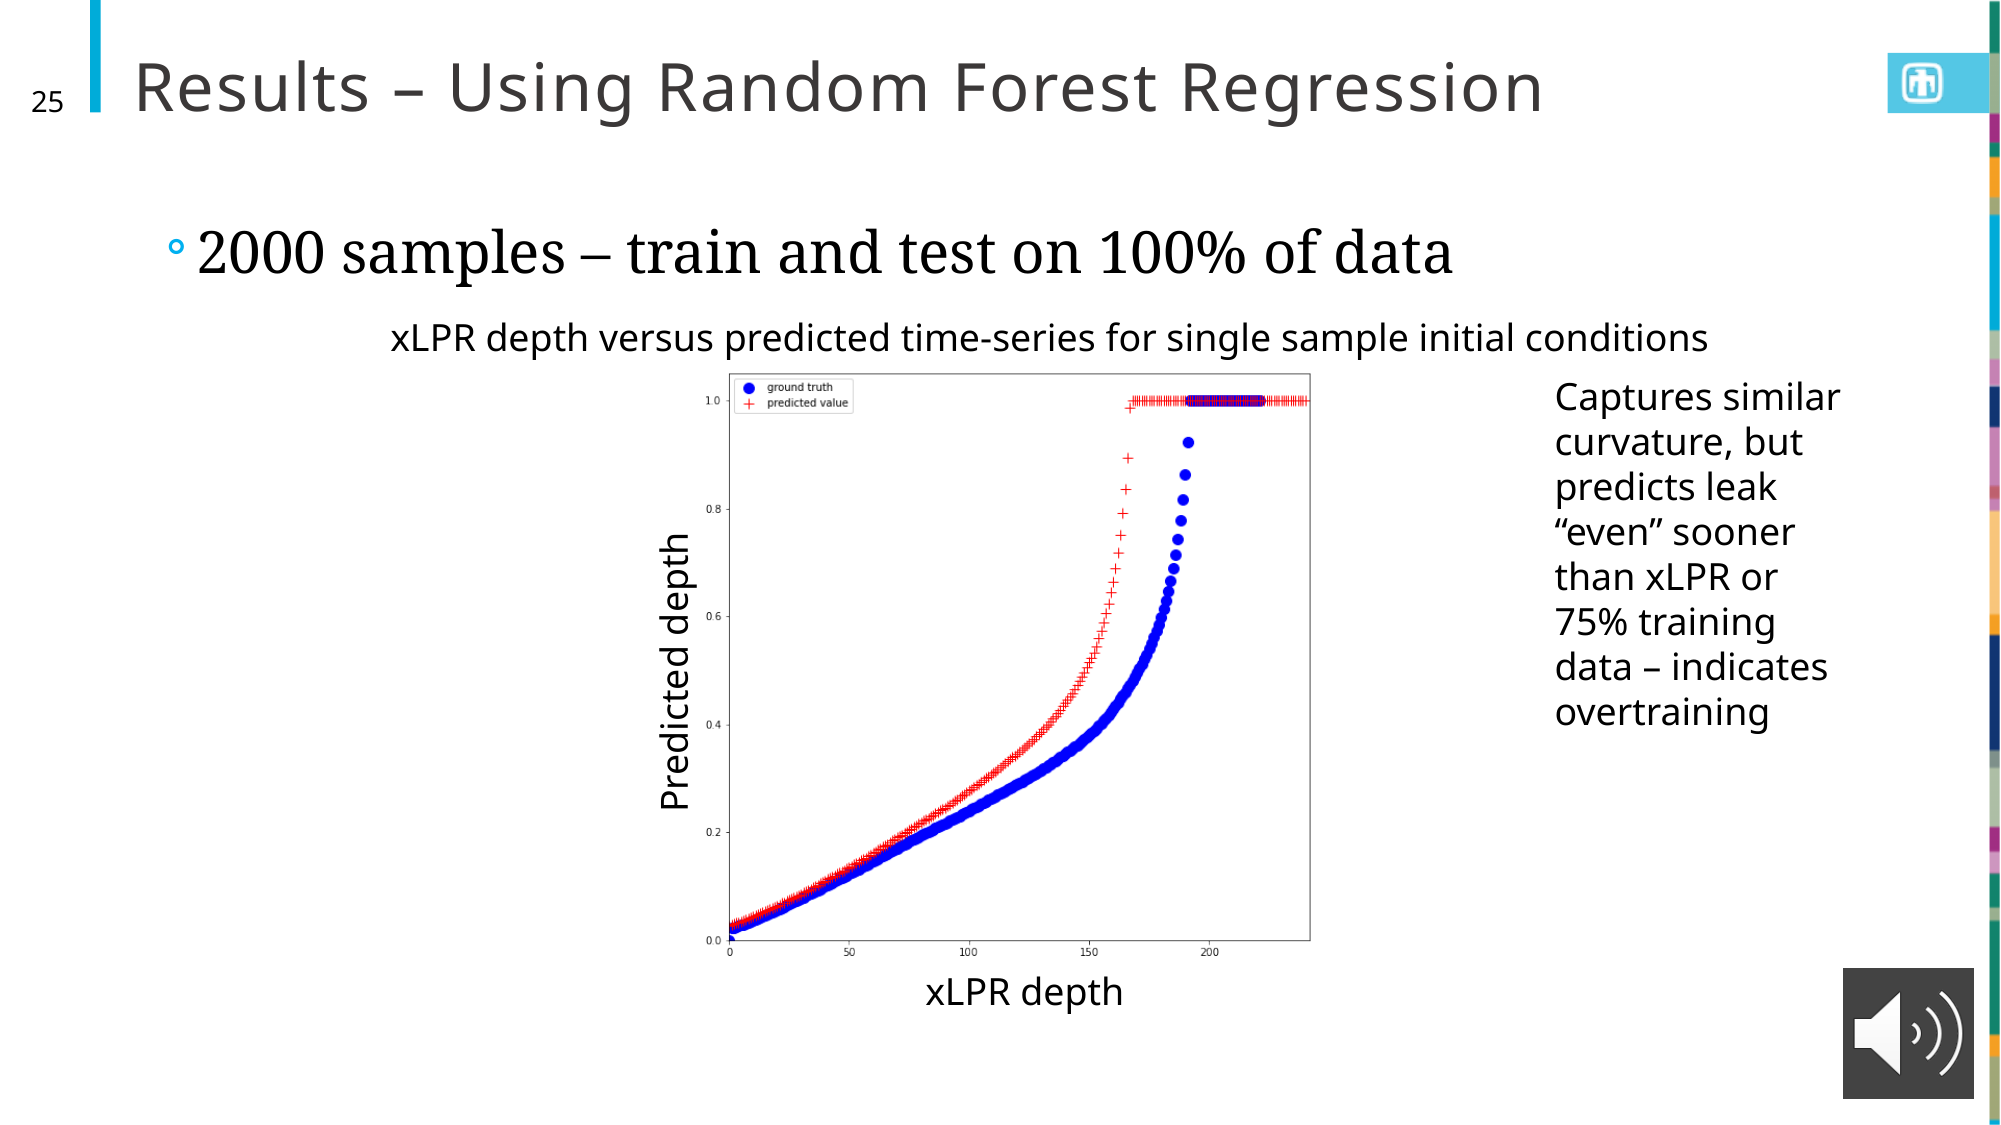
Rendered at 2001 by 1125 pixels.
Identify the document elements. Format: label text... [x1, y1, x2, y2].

text_box 2000 samples – train and test on 100% of data [106, 215, 1702, 294]
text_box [395, 305, 1706, 1022]
text_box Captures similar curvature, but predicts leak “even” sooner than xLPR or 75% training data – indicates overtraining [1713, 365, 1863, 741]
picture [1841, 966, 1976, 1101]
slide_number 25 [10, 73, 80, 133]
title Results – Using Random Forest Regression [118, 39, 1769, 133]
picture [1990, 1, 1999, 215]
picture [1990, 330, 1999, 1120]
picture [1901, 62, 1944, 104]
